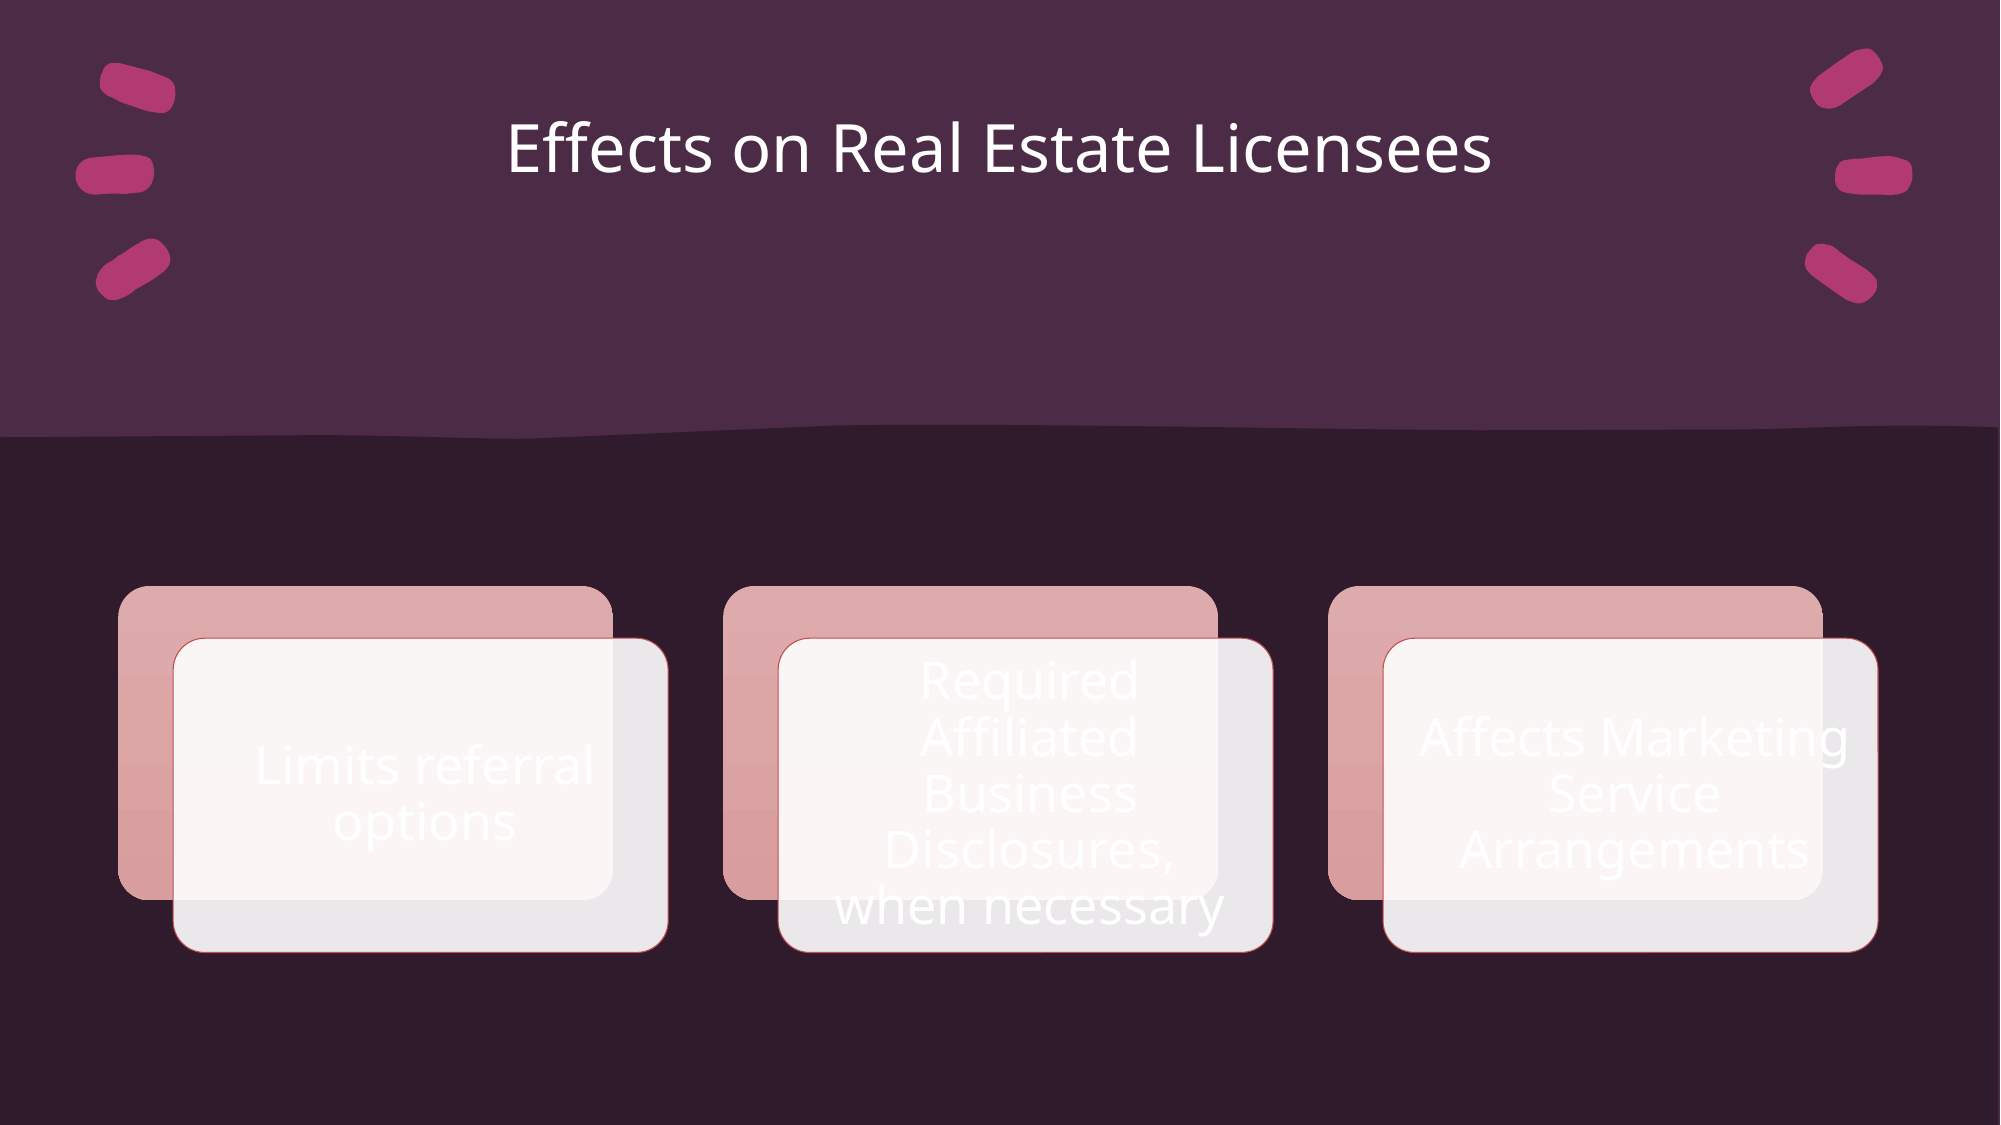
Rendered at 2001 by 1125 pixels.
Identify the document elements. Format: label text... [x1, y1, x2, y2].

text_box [1808, 44, 1913, 308]
text_box [0, 423, 2000, 1125]
title Effects on Real Estate Licensees [275, 101, 1725, 214]
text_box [63, 66, 177, 305]
text_box [0, 0, 2000, 437]
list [118, 533, 1879, 1006]
